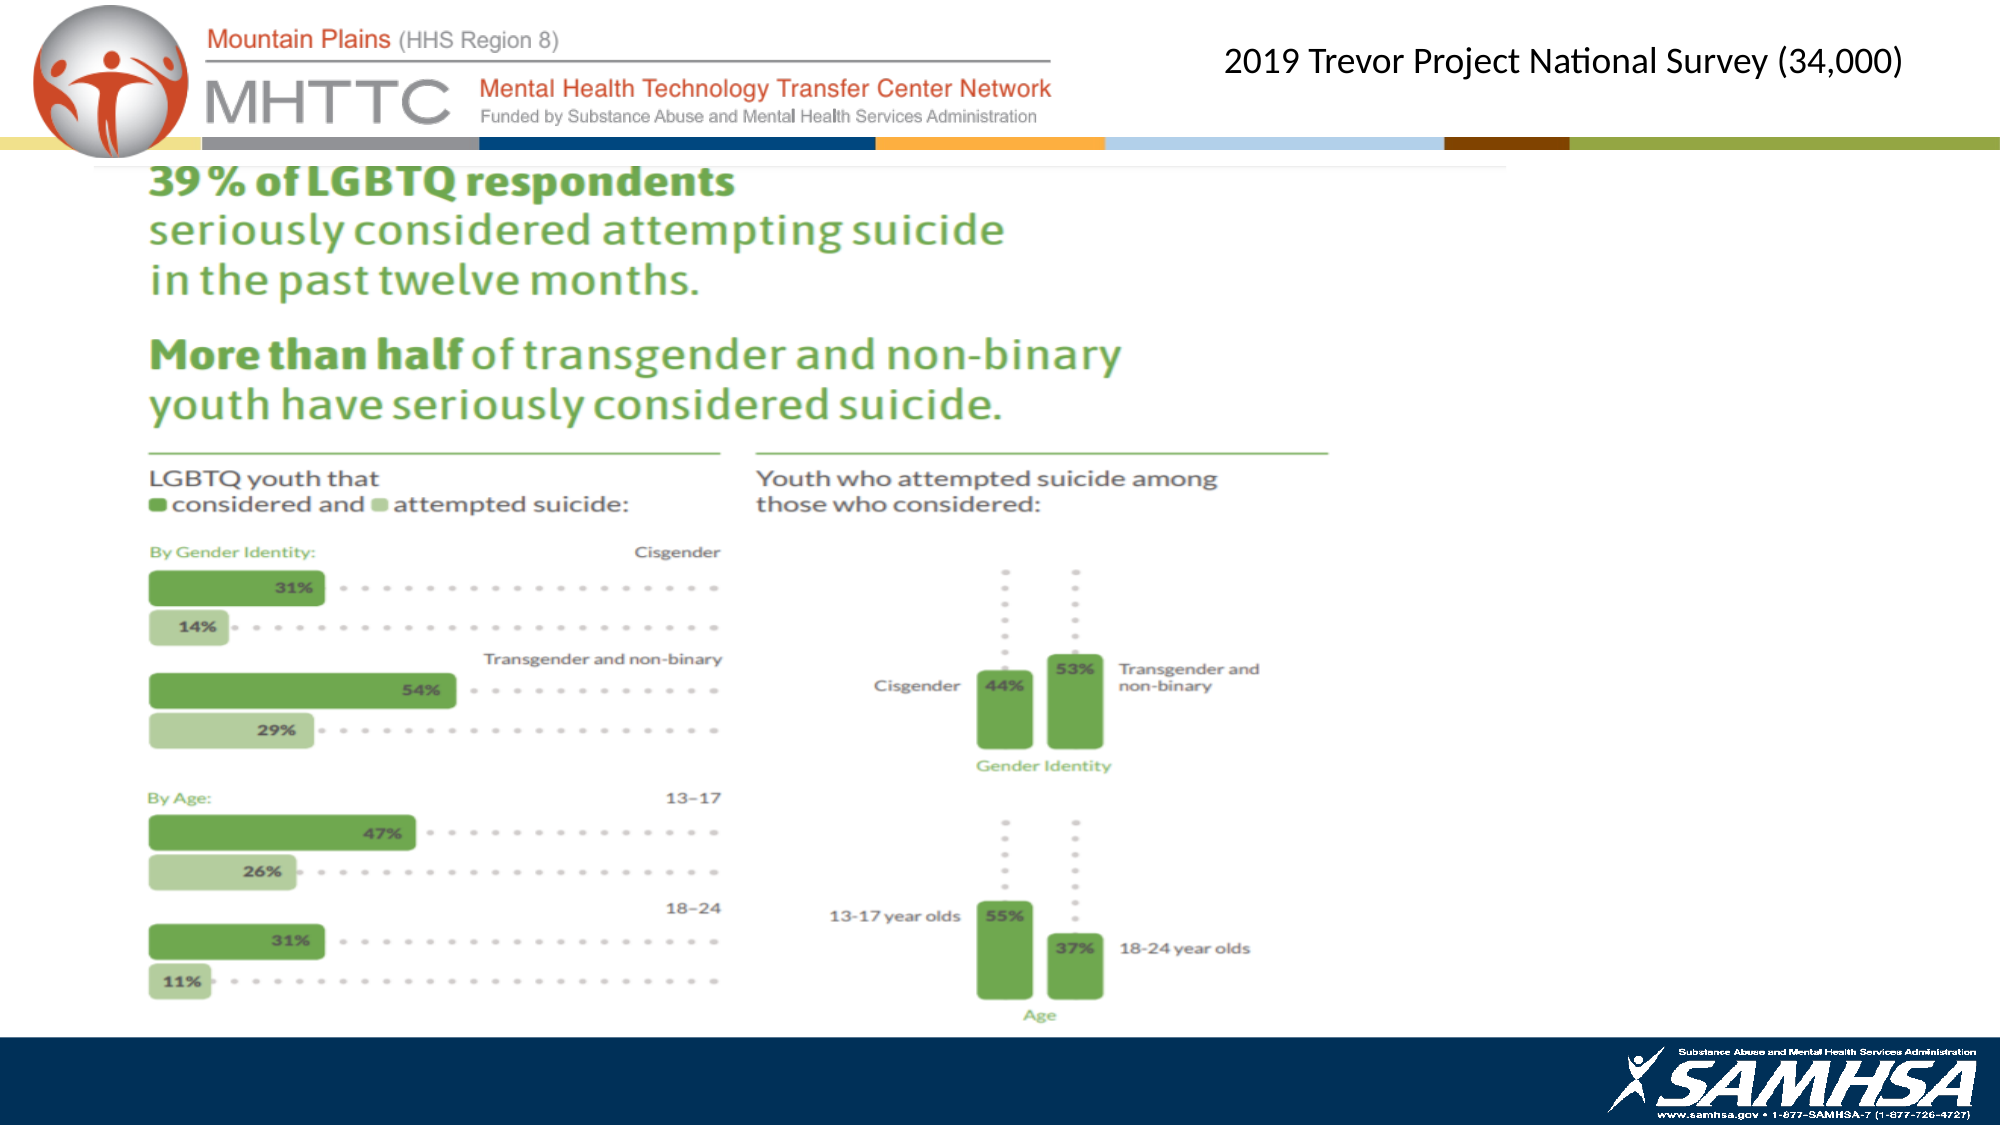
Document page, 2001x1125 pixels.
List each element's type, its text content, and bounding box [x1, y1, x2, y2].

picture [0, 137, 72, 150]
text_box 2019 Trevor Project National Survey (34,000) [1209, 28, 1982, 89]
picture [93, 166, 1507, 1032]
picture [149, 137, 2000, 150]
picture [1599, 1037, 1984, 1125]
